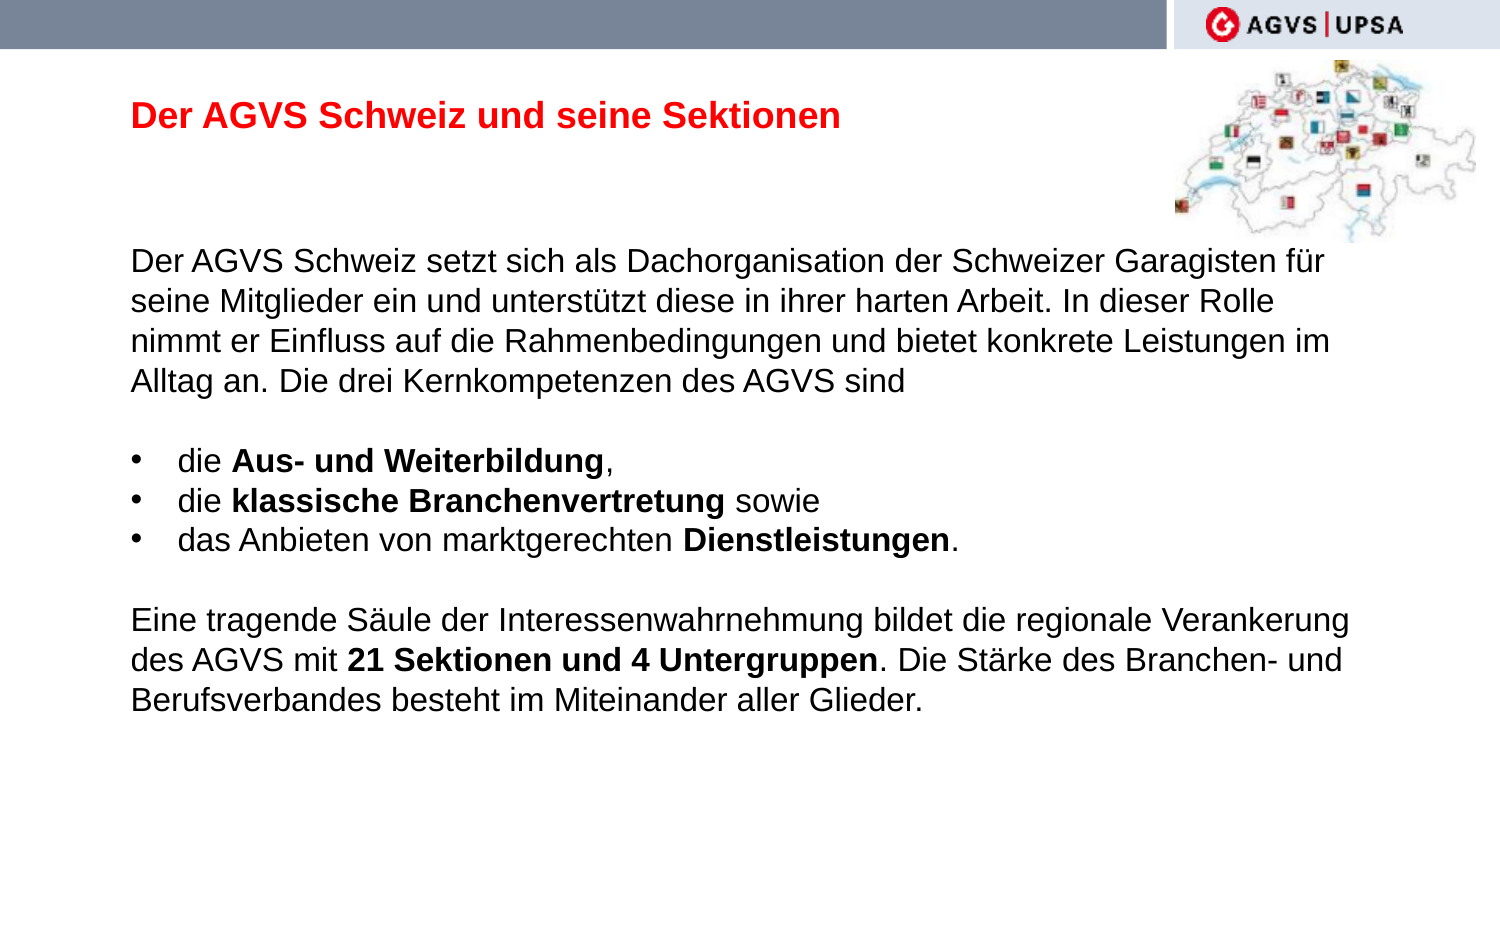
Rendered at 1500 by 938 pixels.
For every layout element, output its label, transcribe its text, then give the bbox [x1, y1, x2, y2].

text_box Der AGVS Schweiz setzt sich als Dachorganisation der Schweizer Garagisten für seine Mitglieder ein und unterstützt diese in ihrer harten Arbeit. In dieser Rolle nimmt er Einfluss auf die Rahmenbedingungen und bietet konkrete Leistungen im Alltag an. Die drei Kernkompetenzen des AGVS sind die Aus- und Weiterbildung, die klassische Branchenvertretung sowie das Anbieten von marktgerechten Dienstleistungen. Eine tragende Säule der Interessenwahrnehmung bildet die regionale Verankerung des AGVS mit 21 Sektionen und 4 Untergruppen. Die Stärke des Branchen- und Berufsverbandes besteht im Miteinander aller Glieder. [117, 232, 1383, 725]
picture [1174, 60, 1476, 244]
text_box Der AGVS Schweiz und seine Sektionen [117, 84, 1169, 136]
text_box [115, 202, 1374, 813]
picture [1206, 7, 1403, 42]
